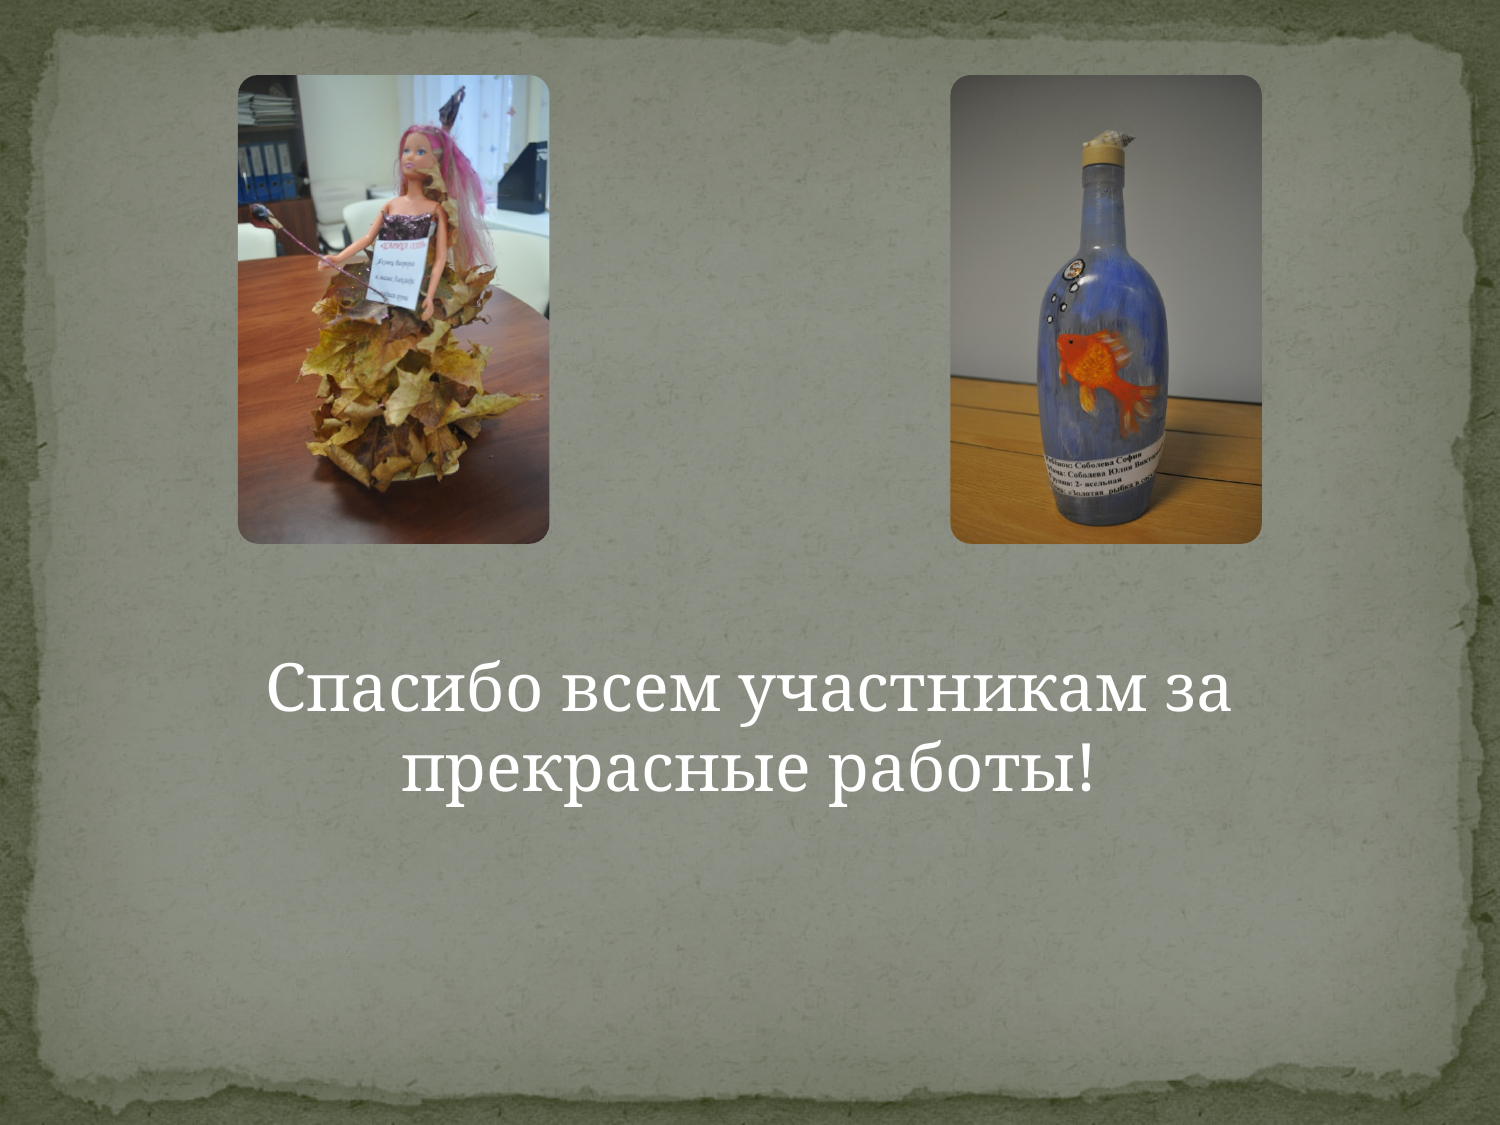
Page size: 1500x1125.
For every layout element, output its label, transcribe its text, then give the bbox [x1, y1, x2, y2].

text_box Спасибо всем участникам за прекрасные работы! [224, 637, 1275, 925]
picture [873, 75, 1340, 544]
picture [161, 75, 628, 544]
